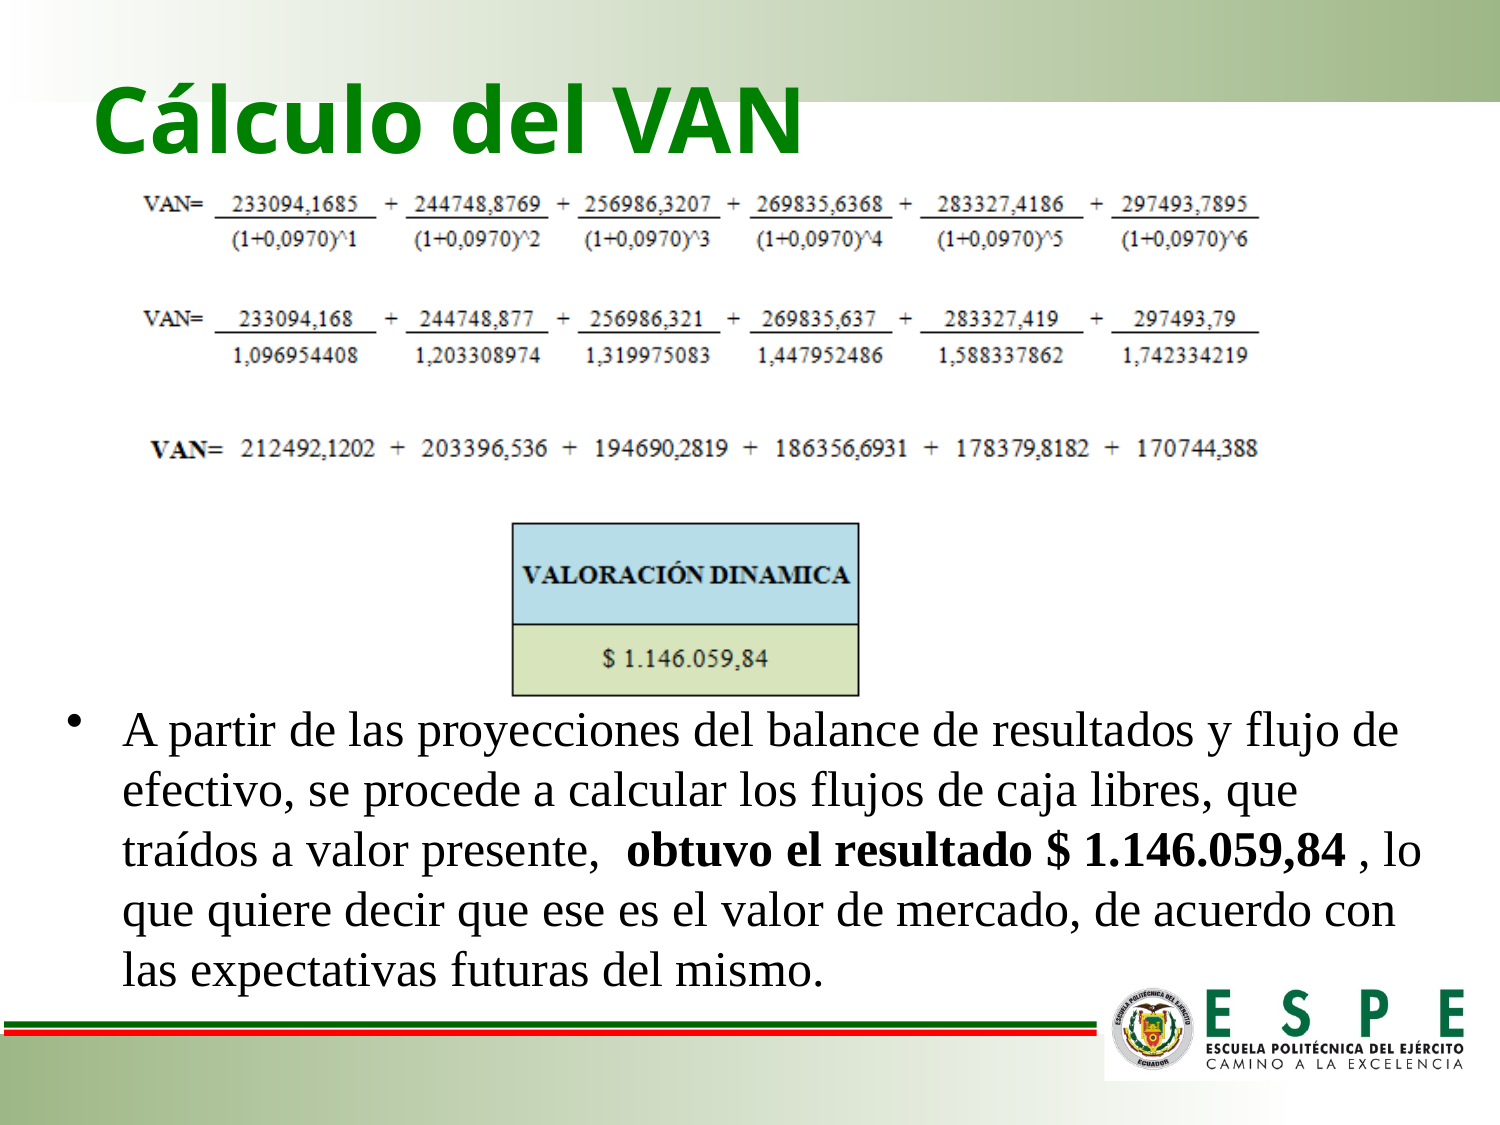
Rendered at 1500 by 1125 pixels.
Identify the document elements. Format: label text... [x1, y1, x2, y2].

title Cálculo del VAN [76, 54, 1427, 243]
picture [1104, 976, 1483, 1081]
picture [123, 172, 1283, 717]
list A partir de las proyecciones del balance de resultados y flujo de efectivo, se procede a calcular los flujos de caja libres, que traídos a valor presente, obtuvo el resultado $ 1.146.059,84 , lo que quiere decir que ese es el valor de mercado, de acuerdo con las expectativas futuras del mismo. [51, 689, 1447, 1035]
